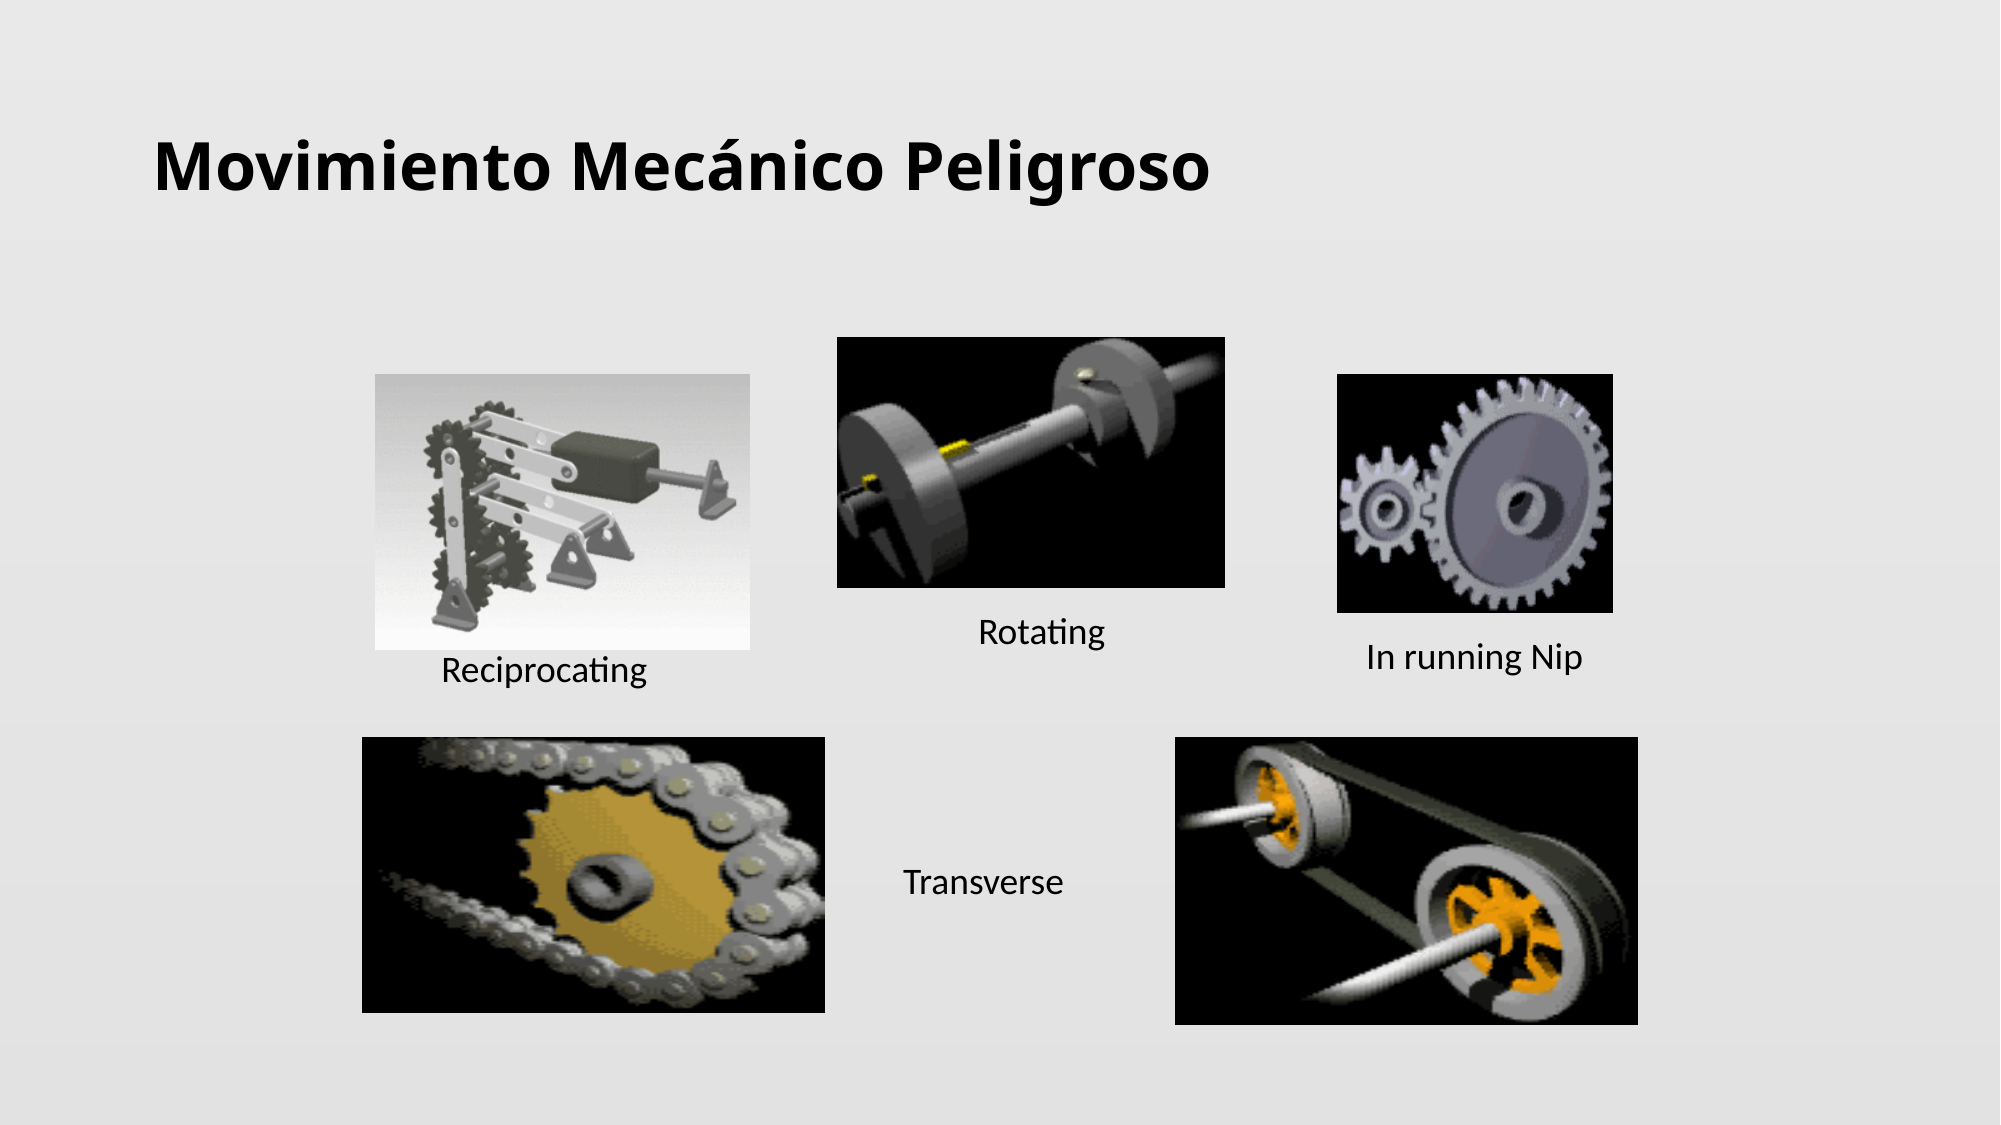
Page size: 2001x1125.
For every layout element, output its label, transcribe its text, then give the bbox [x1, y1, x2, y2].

picture [837, 337, 1225, 588]
title Movimiento Mecánico Peligroso [137, 59, 1863, 278]
picture [1174, 737, 1638, 1025]
text_box Rotating [963, 599, 1121, 660]
picture [1337, 374, 1613, 613]
picture [374, 374, 750, 650]
text_box In running Nip [1351, 624, 1599, 685]
picture [362, 737, 825, 1013]
text_box Transverse [888, 849, 1080, 910]
text_box Reciprocating [426, 650, 663, 698]
